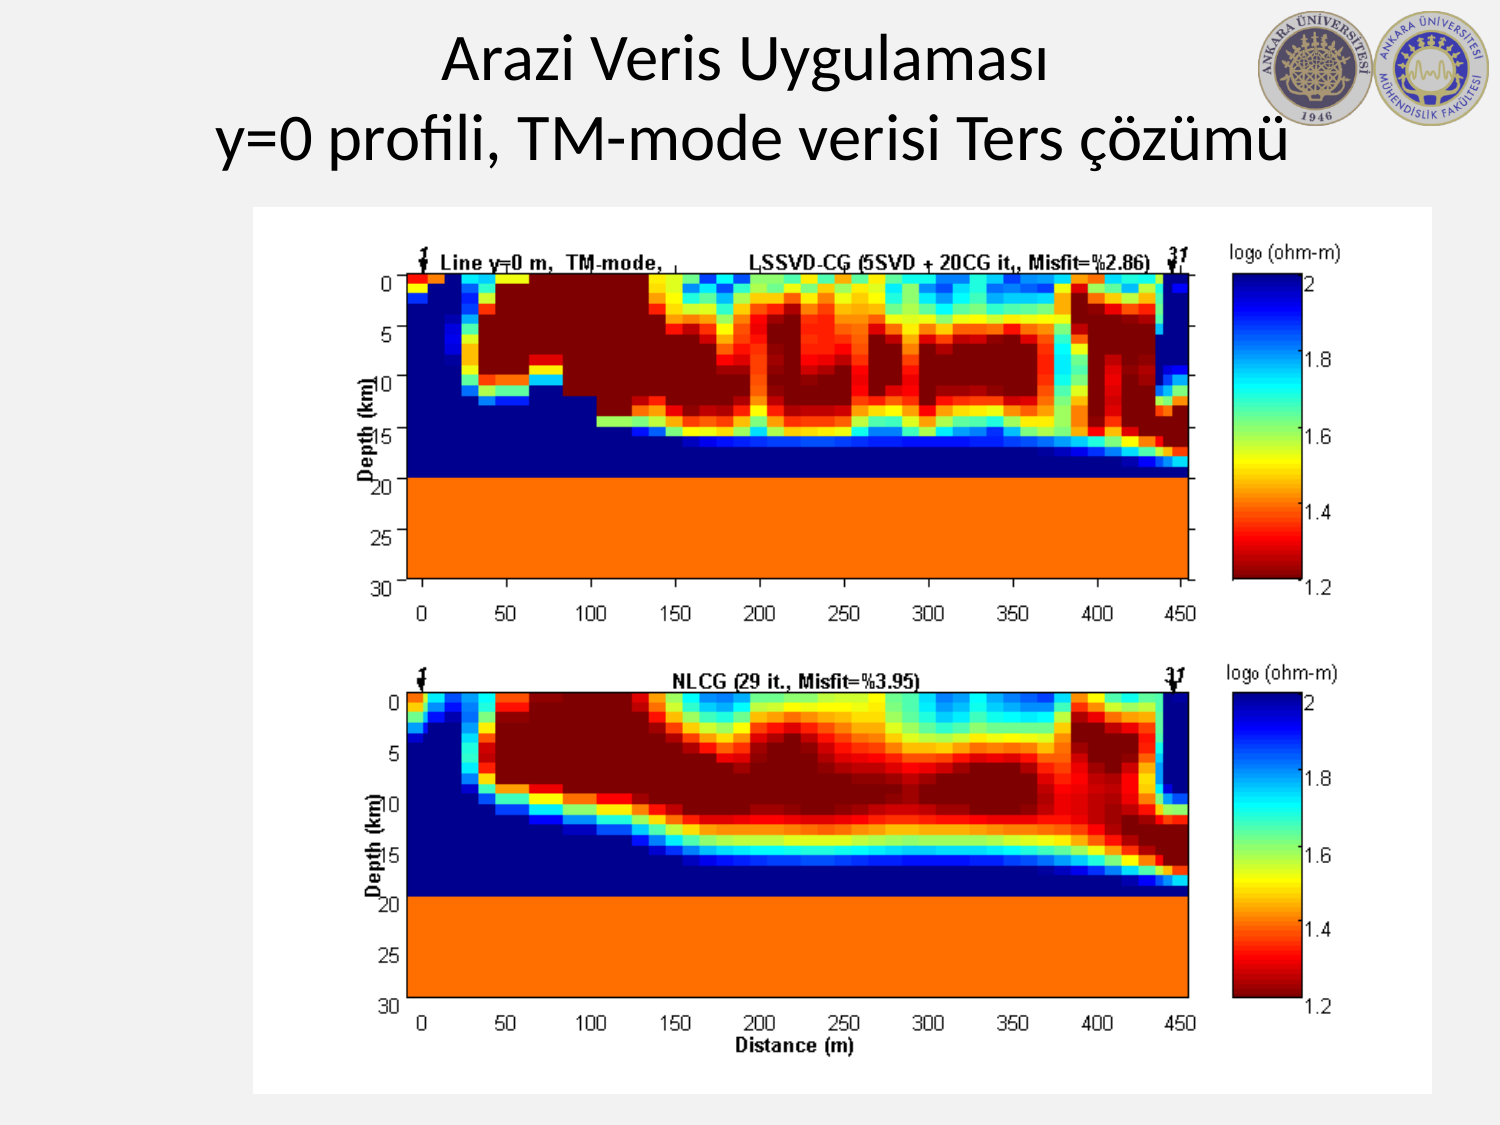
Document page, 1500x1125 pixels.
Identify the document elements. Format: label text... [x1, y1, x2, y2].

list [253, 207, 1432, 1095]
picture [1455, 10, 1489, 126]
title Arazi Veris Uygulaması y=0 profili, TM-mode verisi Ters çözümü [53, 0, 1455, 188]
